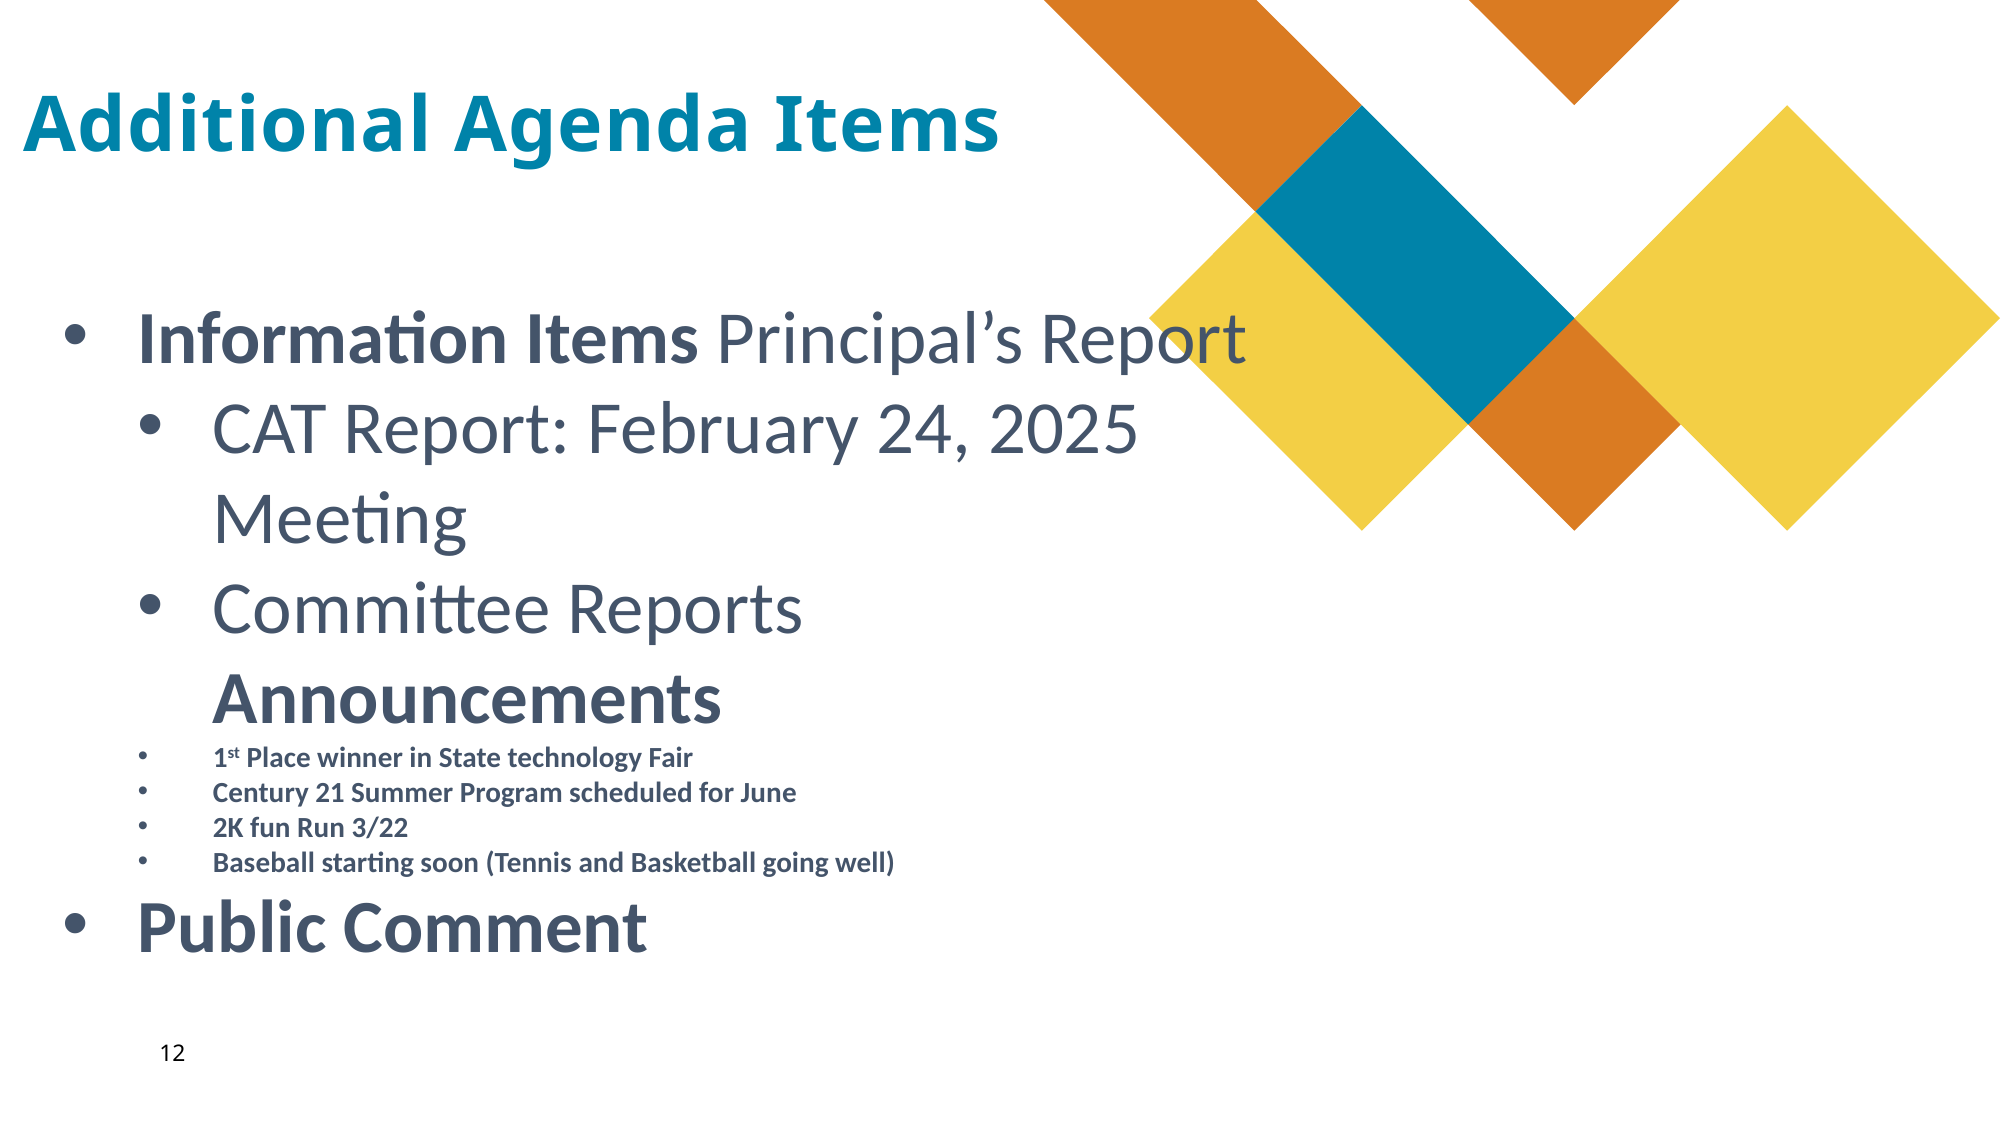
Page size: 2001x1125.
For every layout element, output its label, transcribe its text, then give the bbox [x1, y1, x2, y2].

title Additional Agenda Items [23, 67, 1058, 169]
slide_number 12 [159, 1038, 246, 1080]
text_box Information Items Principal’s Report CAT Report: February 24, 2025 Meeting Committee Reports Announcements 1st Place winner in State technology Fair Century 21 Summer Program scheduled for June 2K fun Run 3/22 Baseball starting soon (Tennis and Basketball going well) Public Comment [47, 280, 1328, 976]
